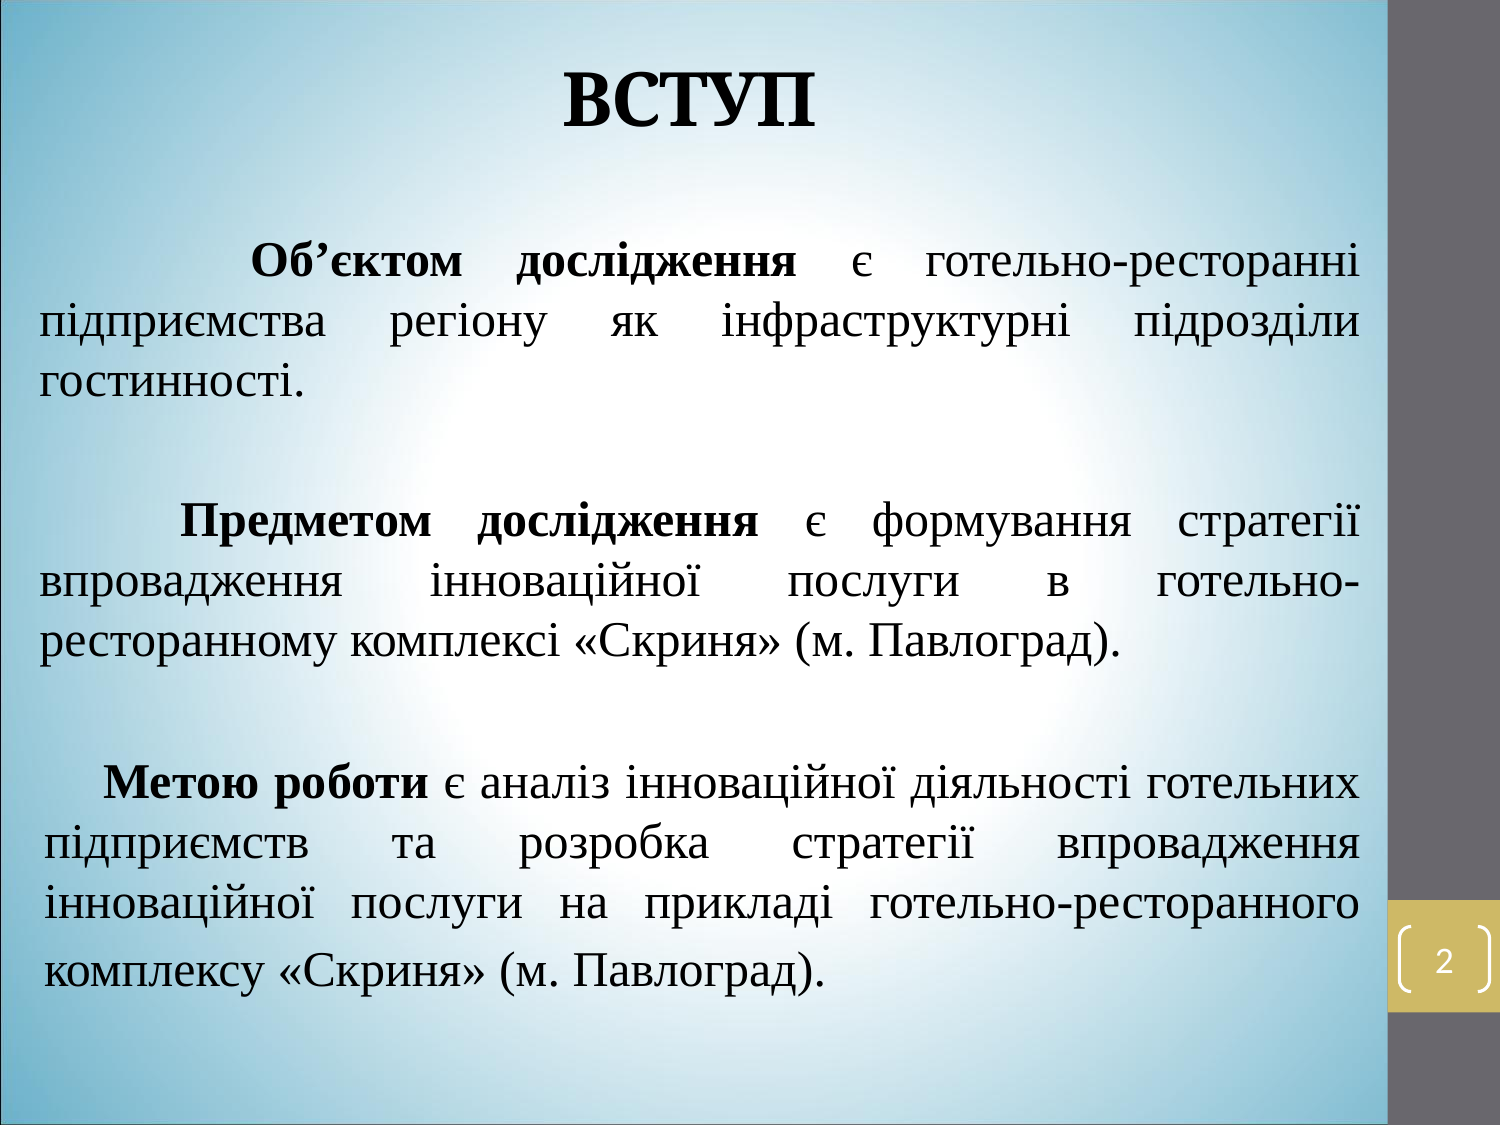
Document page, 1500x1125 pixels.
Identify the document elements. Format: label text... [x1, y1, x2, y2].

slide_number 2 [1397, 924, 1492, 994]
picture [0, 0, 1387, 1125]
title ВСТУП [64, 31, 1315, 160]
list Об’єктом дослідження є готельно-ресторанні підприємства регіону як інфраструктурні підрозділи гостинності. Предметом дослідження є формування стратегії впровадження інноваційної послуги в готельно-ресторанному комплексі «Скриня» (м. Павлоград). Метою роботи є аналіз інноваційної діяльності готельних підприємств та розробка стратегії впровадження інноваційної послуги на прикладі готельно-ресторанного комплексу «Скриня» (м. Павлоград). [10, 160, 1377, 1024]
